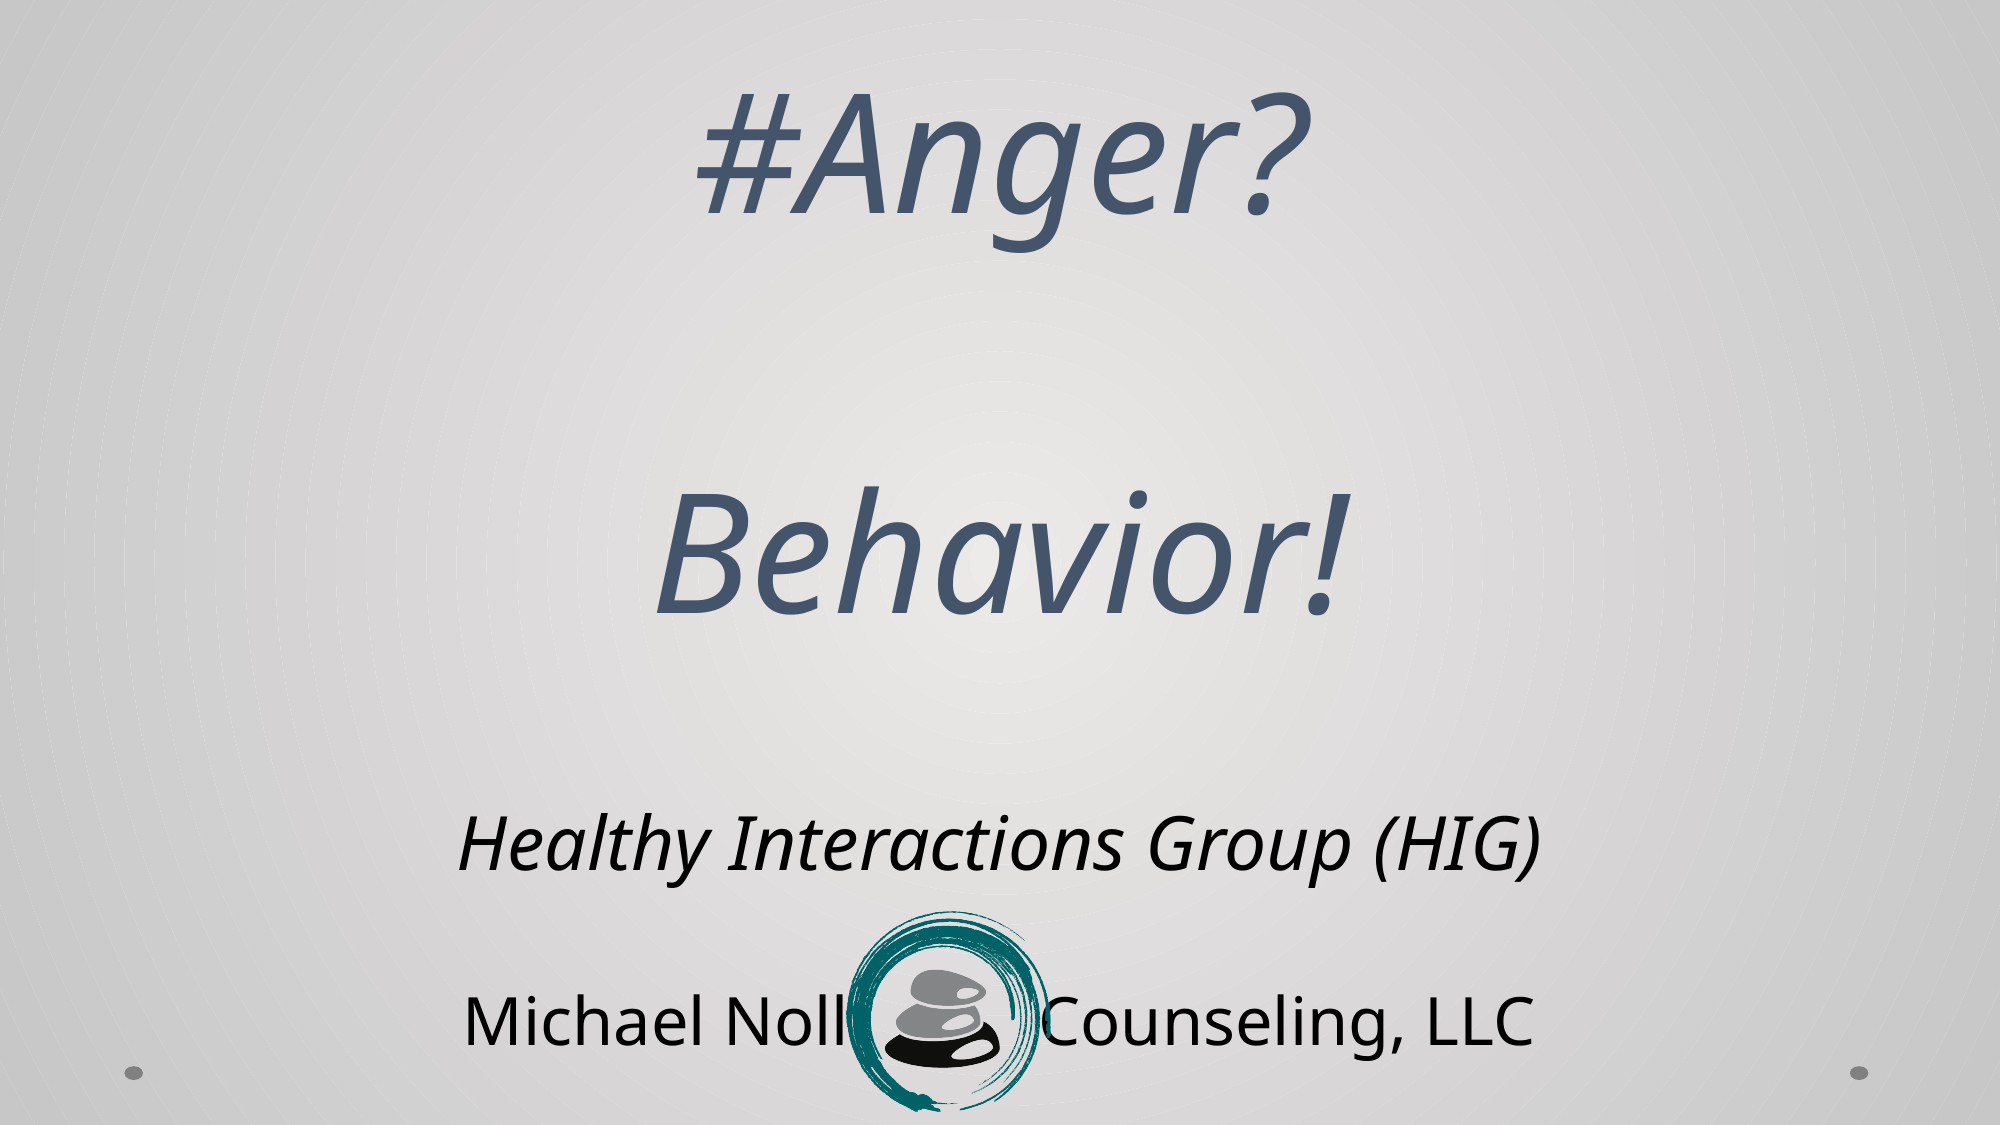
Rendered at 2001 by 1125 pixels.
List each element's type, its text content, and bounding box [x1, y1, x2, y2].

picture [846, 911, 1051, 1112]
title #Anger? Behavior! [150, 39, 1850, 697]
subtitle Healthy Interactions Group (HIG) Michael Noll Counseling, LLC [0, 697, 2000, 1086]
